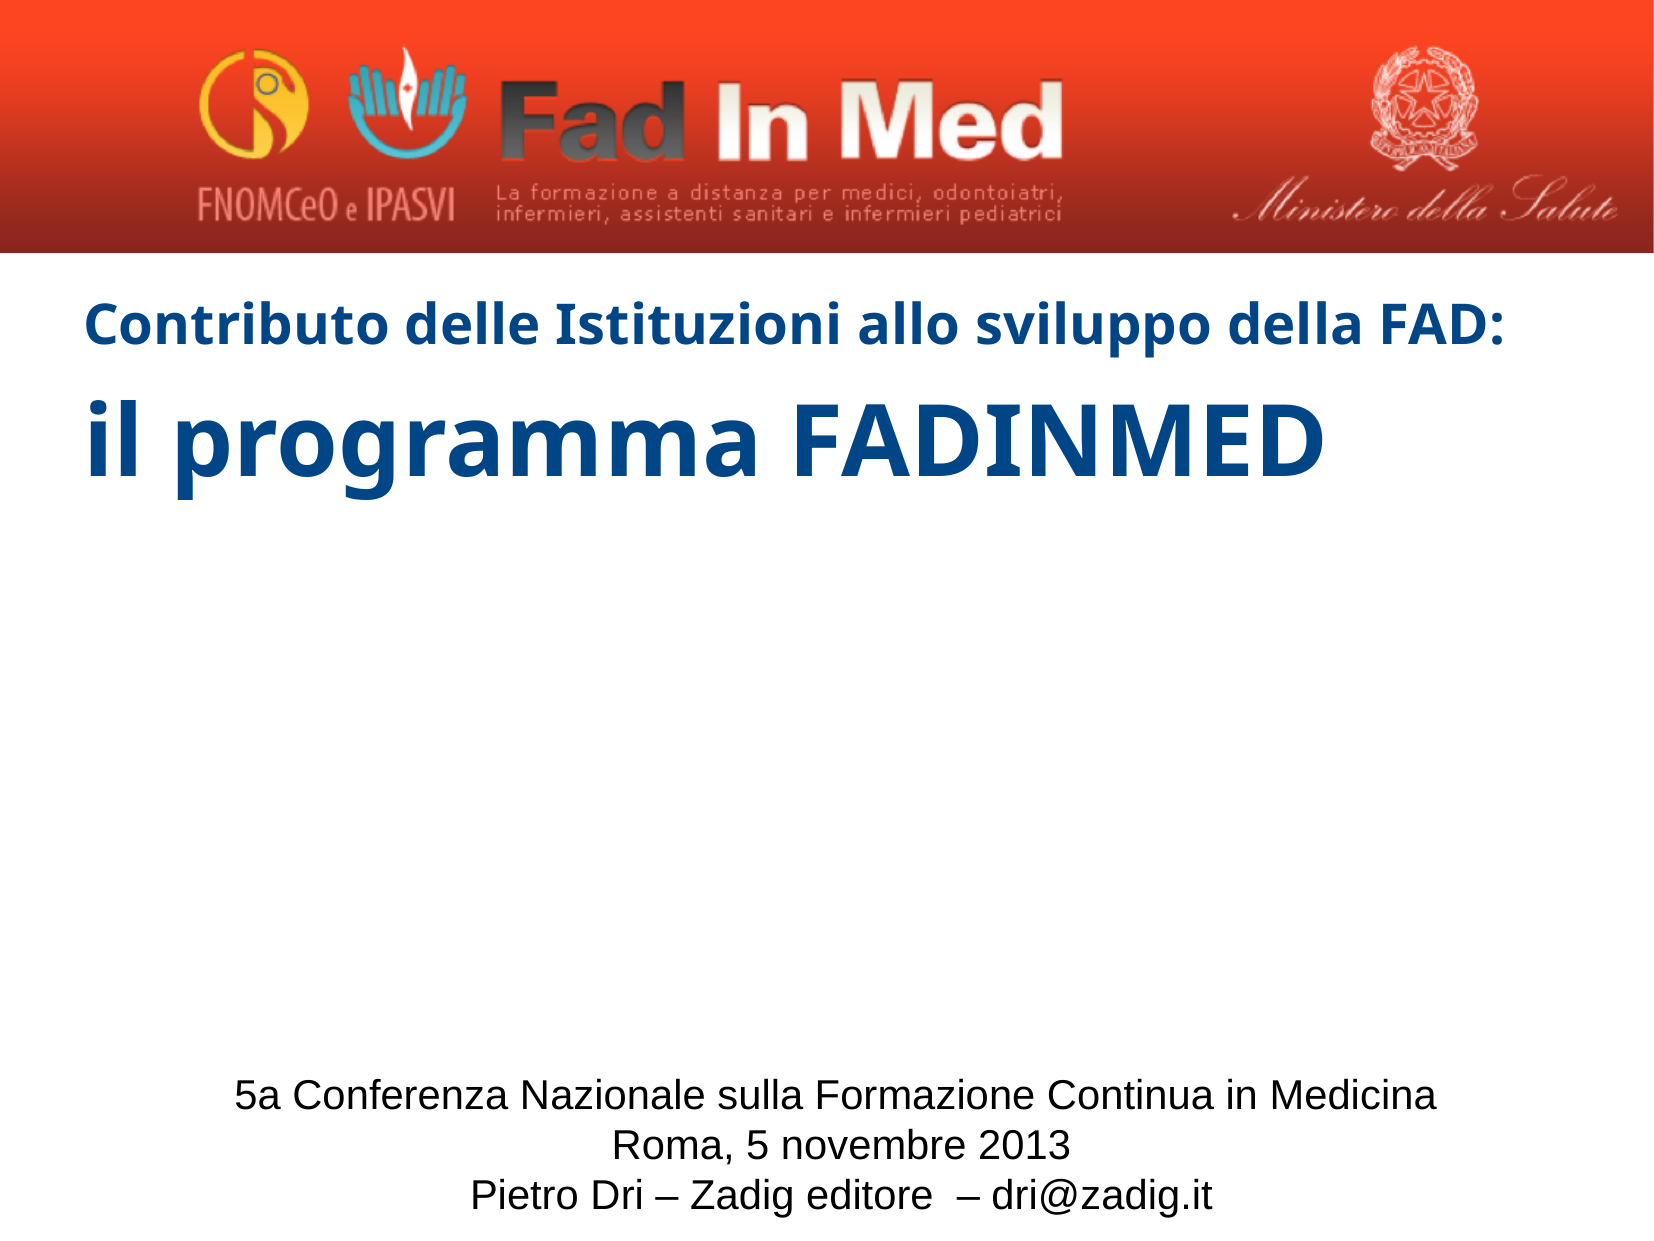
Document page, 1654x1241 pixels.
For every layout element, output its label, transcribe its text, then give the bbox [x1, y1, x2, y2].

subtitle Contributo delle Istituzioni allo sviluppo della FAD: il programma FADINMED [82, 290, 1570, 1108]
picture [0, 0, 1654, 253]
text_box 5a Conferenza Nazionale sulla Formazione Continua in Medicina Roma, 5 novembre 2013 Pietro Dri – Zadig editore – dri@zadig.it [88, 1092, 1595, 1193]
